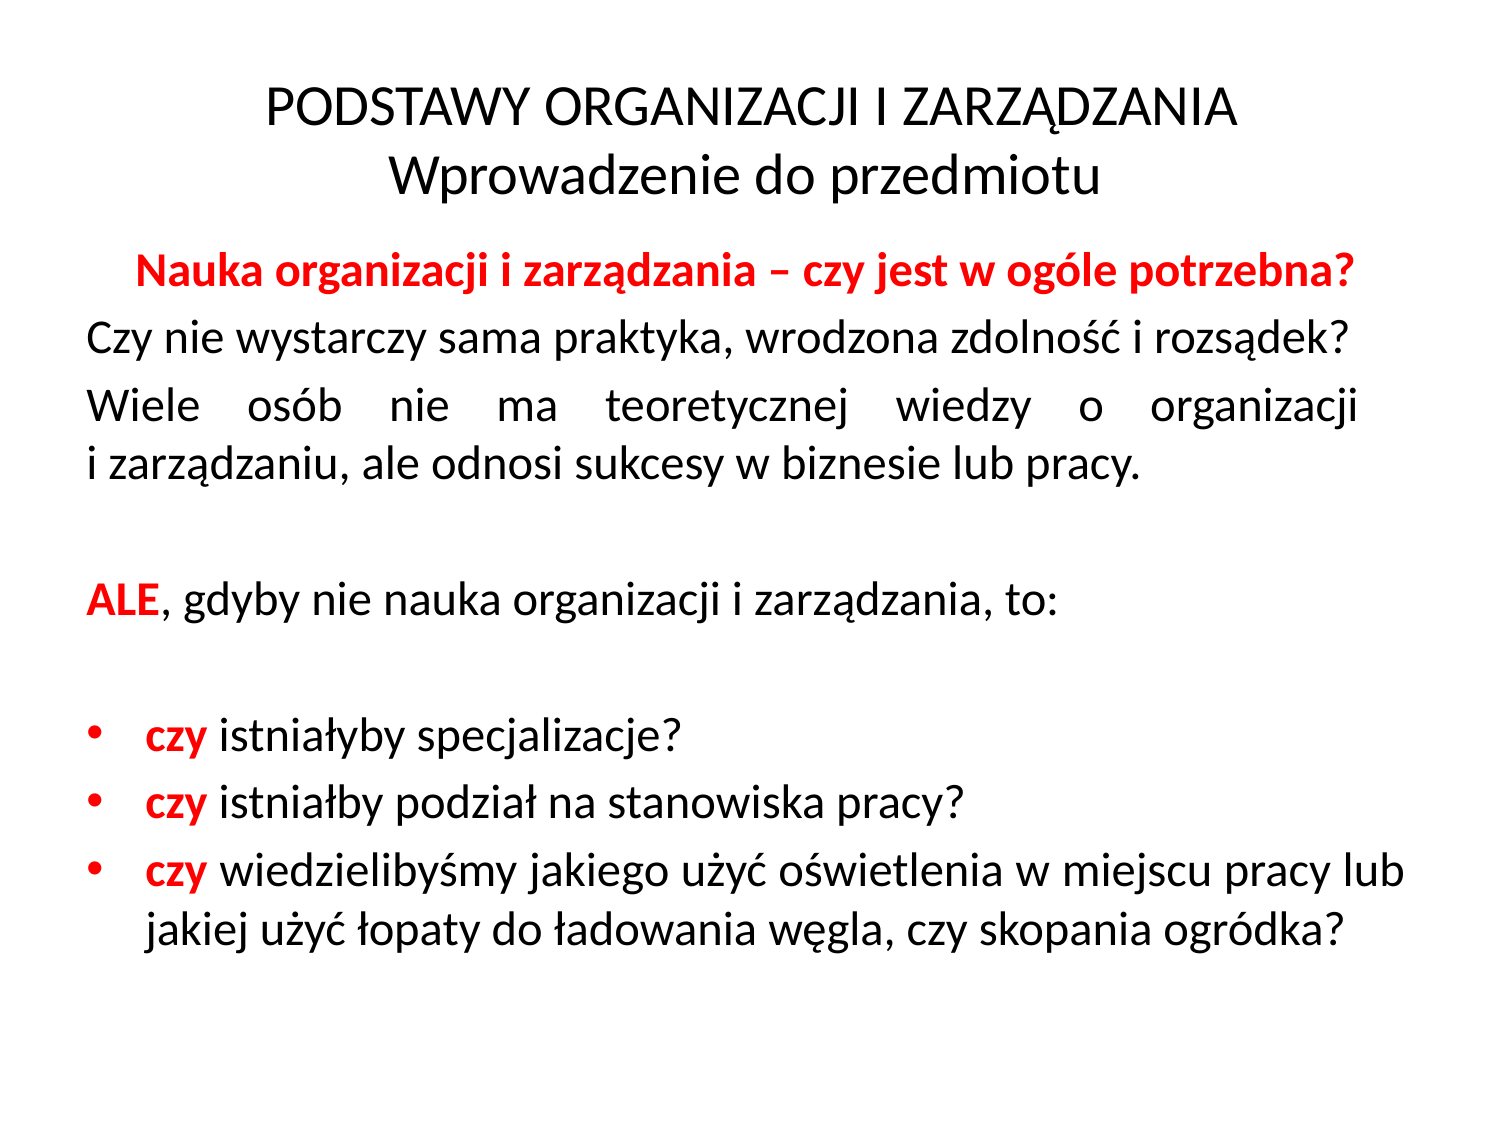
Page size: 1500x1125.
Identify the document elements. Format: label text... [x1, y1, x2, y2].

text_box PODSTAWY ORGANIZACJI I ZARZĄDZANIA Wprowadzenie do przedmiotu [76, 42, 1427, 231]
list Nauka organizacji i zarządzania – czy jest w ogóle potrzebna? Czy nie wystarczy sama praktyka, wrodzona zdolność i rozsądek? Wiele osób nie ma teoretycznej wiedzy o organizacji i zarządzaniu, ale odnosi sukcesy w biznesie lub pracy. ALE, gdyby nie nauka organizacji i zarządzania, to: czy istniałyby specjalizacje? czy istniałby podział na stanowiska pracy? czy wiedzielibyśmy jakiego użyć oświetlenia w miejscu pracy lub jakiej użyć łopaty do ładowania węgla, czy skopania ogródka? [71, 230, 1422, 973]
